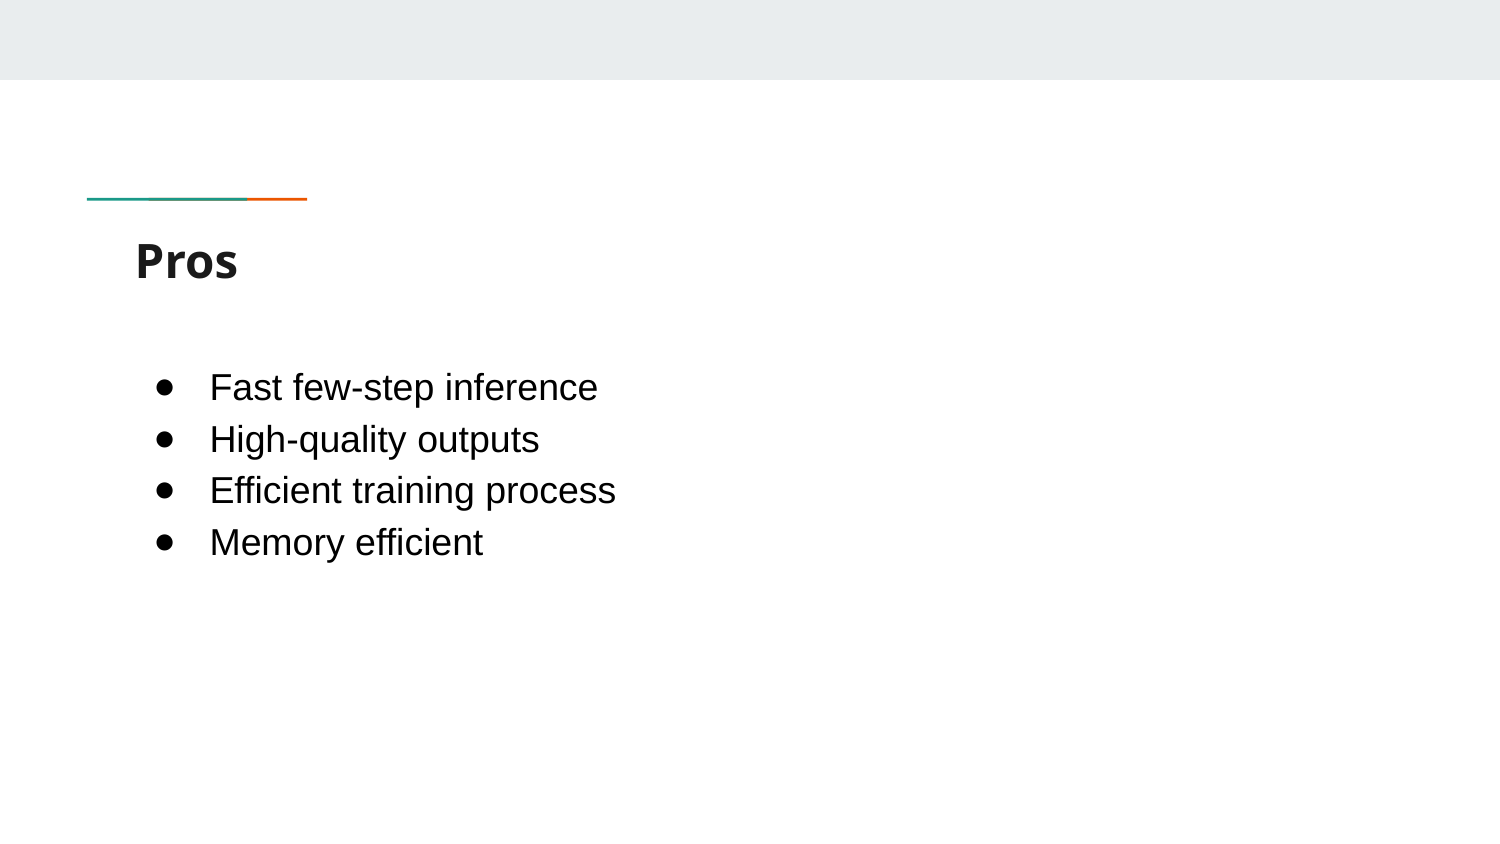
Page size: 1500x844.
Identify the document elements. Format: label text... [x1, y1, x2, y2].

title Pros [119, 216, 1381, 305]
list Fast few-step inference High-quality outputs Efficient training process Memory efficient [119, 341, 1381, 712]
